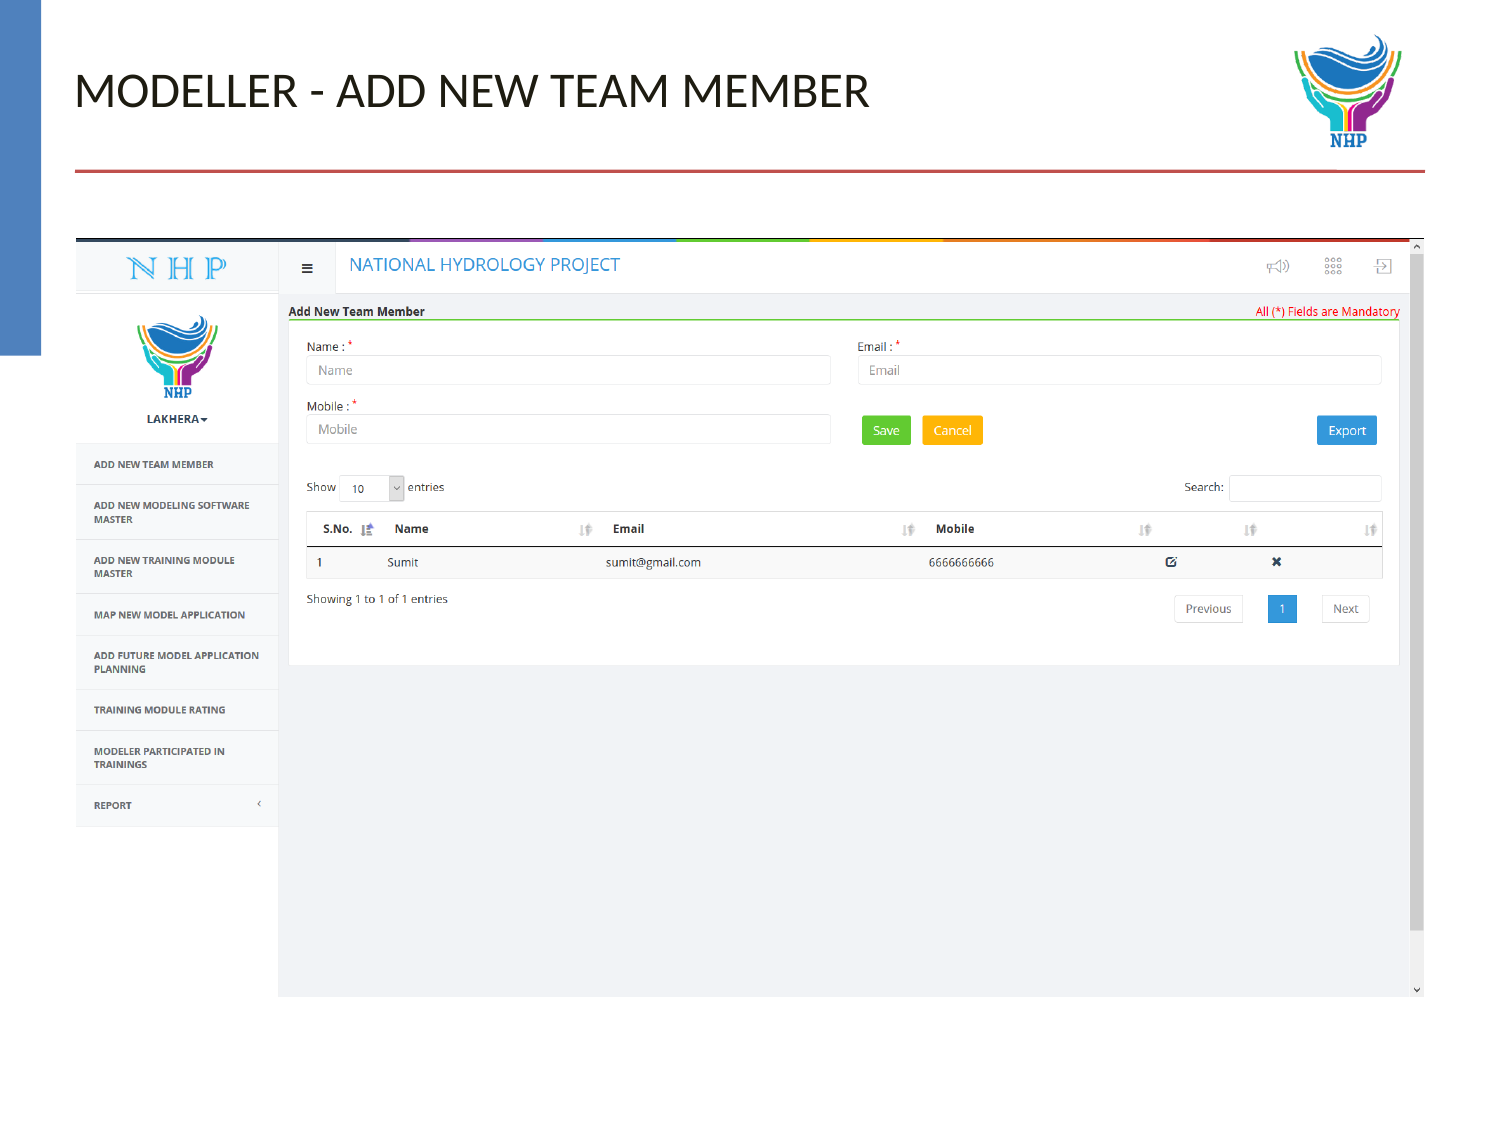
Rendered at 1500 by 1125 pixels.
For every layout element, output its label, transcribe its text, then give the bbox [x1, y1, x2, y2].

text_box [0, 0, 43, 358]
picture [75, 238, 1424, 997]
text_box MODELLER - ADD NEW TEAM MEMBER [73, 66, 1258, 174]
picture [1293, 32, 1403, 150]
